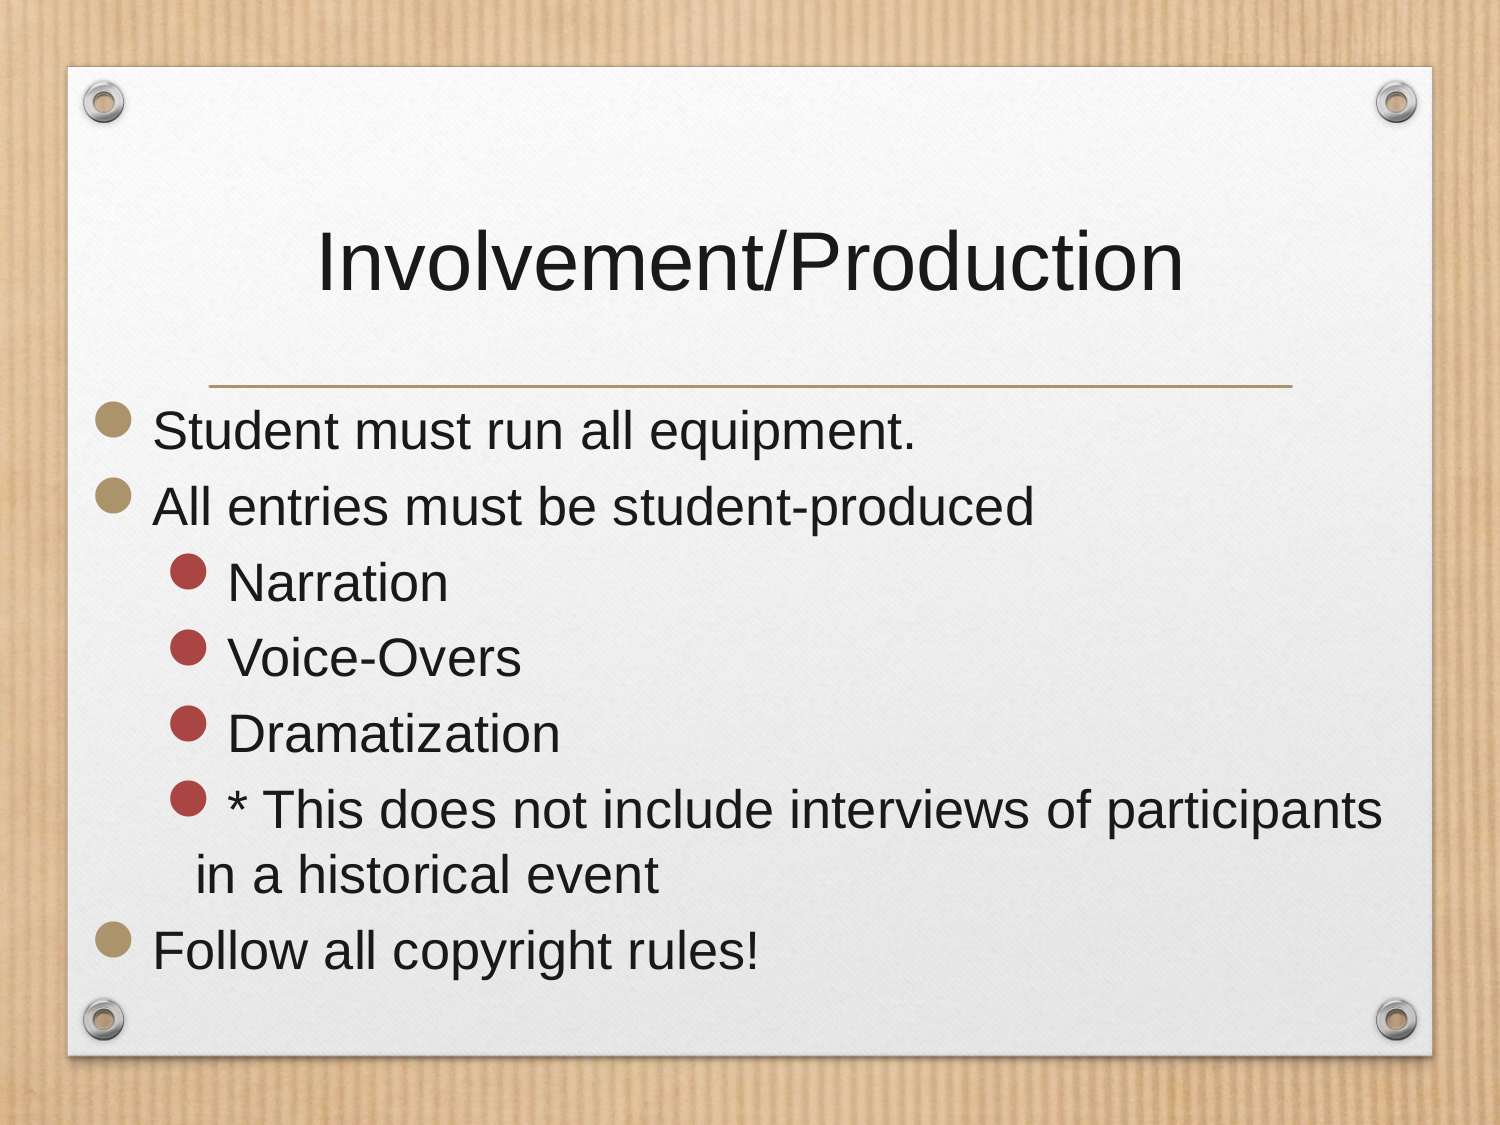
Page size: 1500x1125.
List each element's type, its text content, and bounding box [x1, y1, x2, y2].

picture [0, 0, 1500, 1125]
title Involvement/Production [193, 150, 1309, 365]
list Student must run all equipment. All entries must be student-produced Narration Voice-Overs Dramatization * This does not include interviews of participants in a historical event Follow all copyright rules! [75, 387, 1425, 1050]
